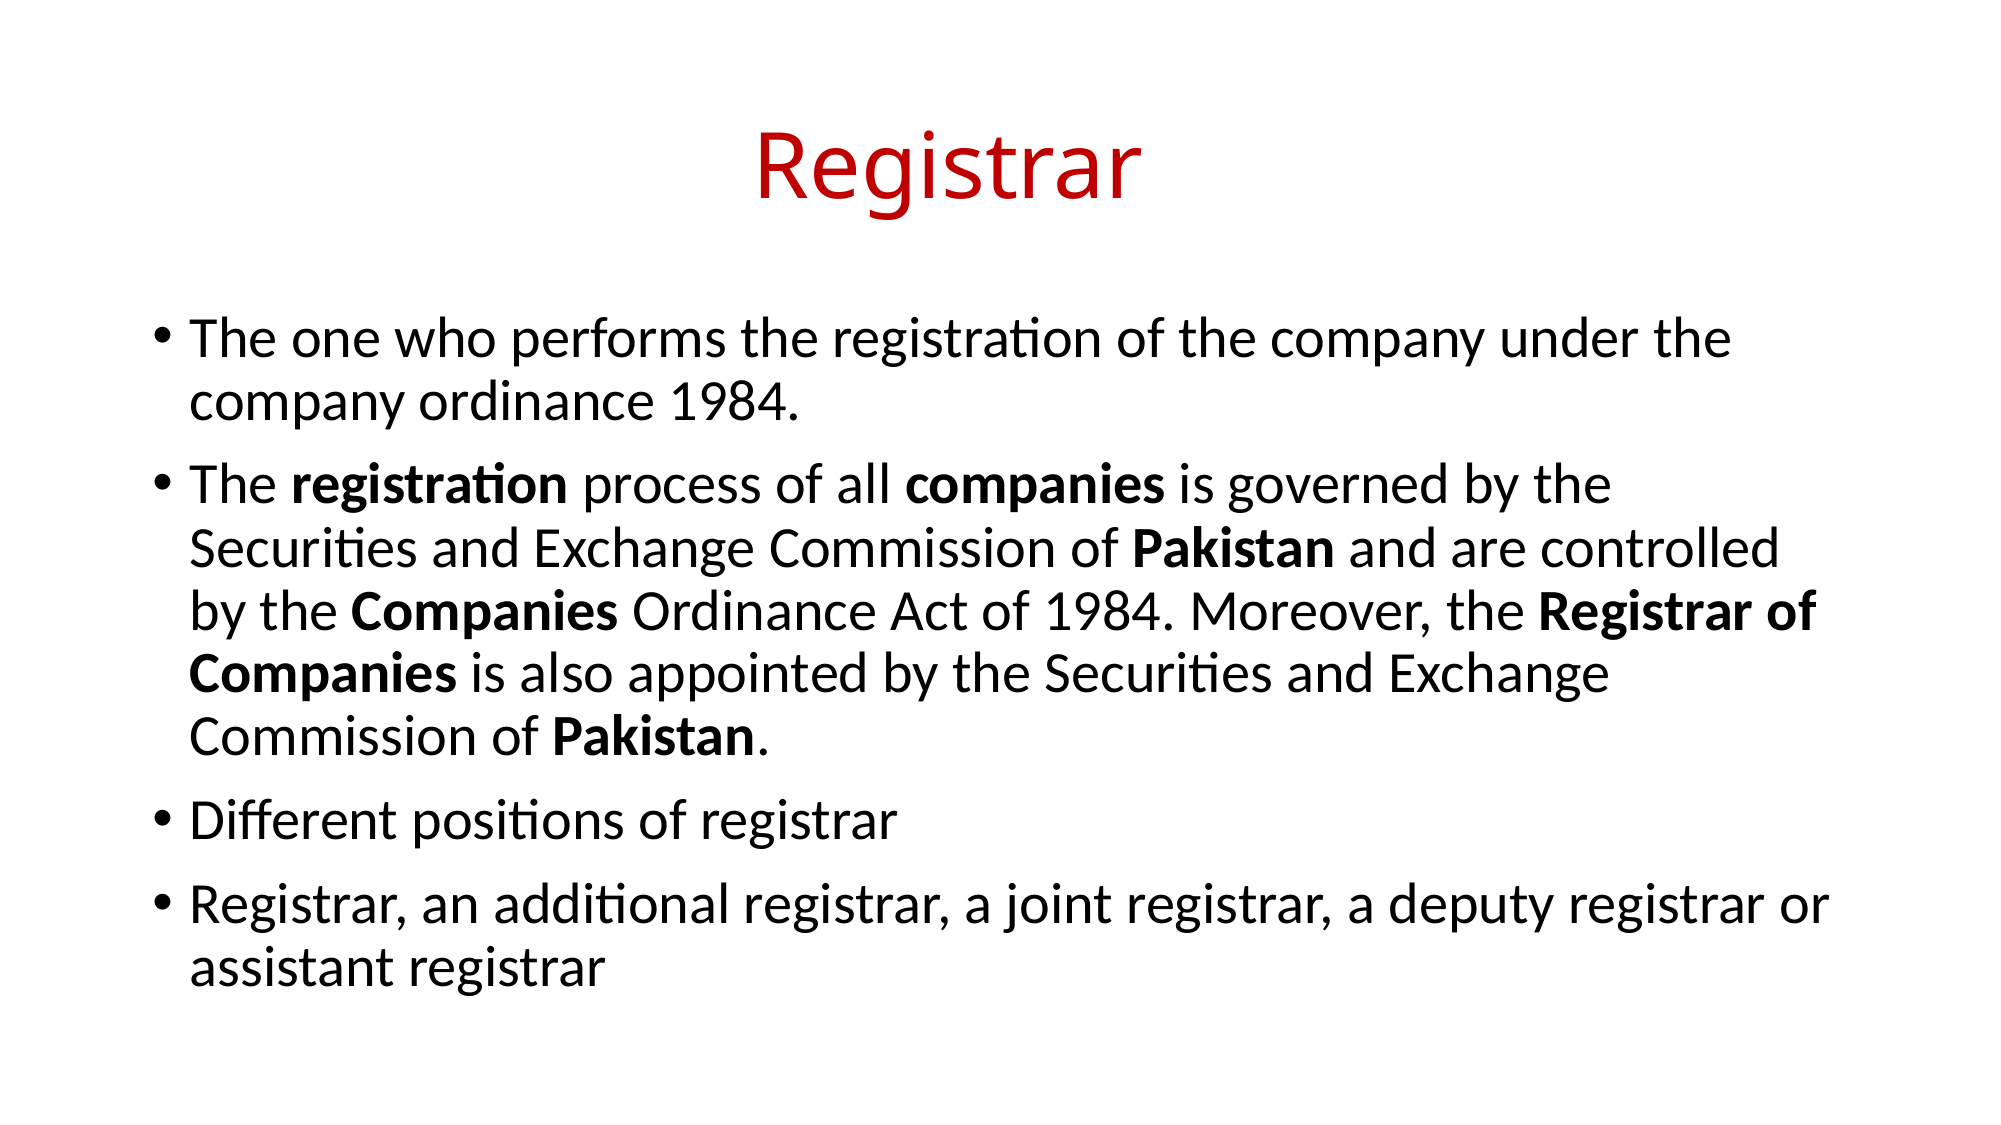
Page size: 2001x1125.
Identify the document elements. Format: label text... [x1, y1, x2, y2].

title Registrar [137, 59, 1863, 278]
list The one who performs the registration of the company under the company ordinance 1984. The registration process of all companies is governed by the Securities and Exchange Commission of Pakistan and are controlled by the Companies Ordinance Act of 1984. Moreover, the Registrar of Companies is also appointed by the Securities and Exchange Commission of Pakistan. Different positions of registrar Registrar, an additional registrar, a joint registrar, a deputy registrar or assistant registrar [137, 299, 1863, 1014]
